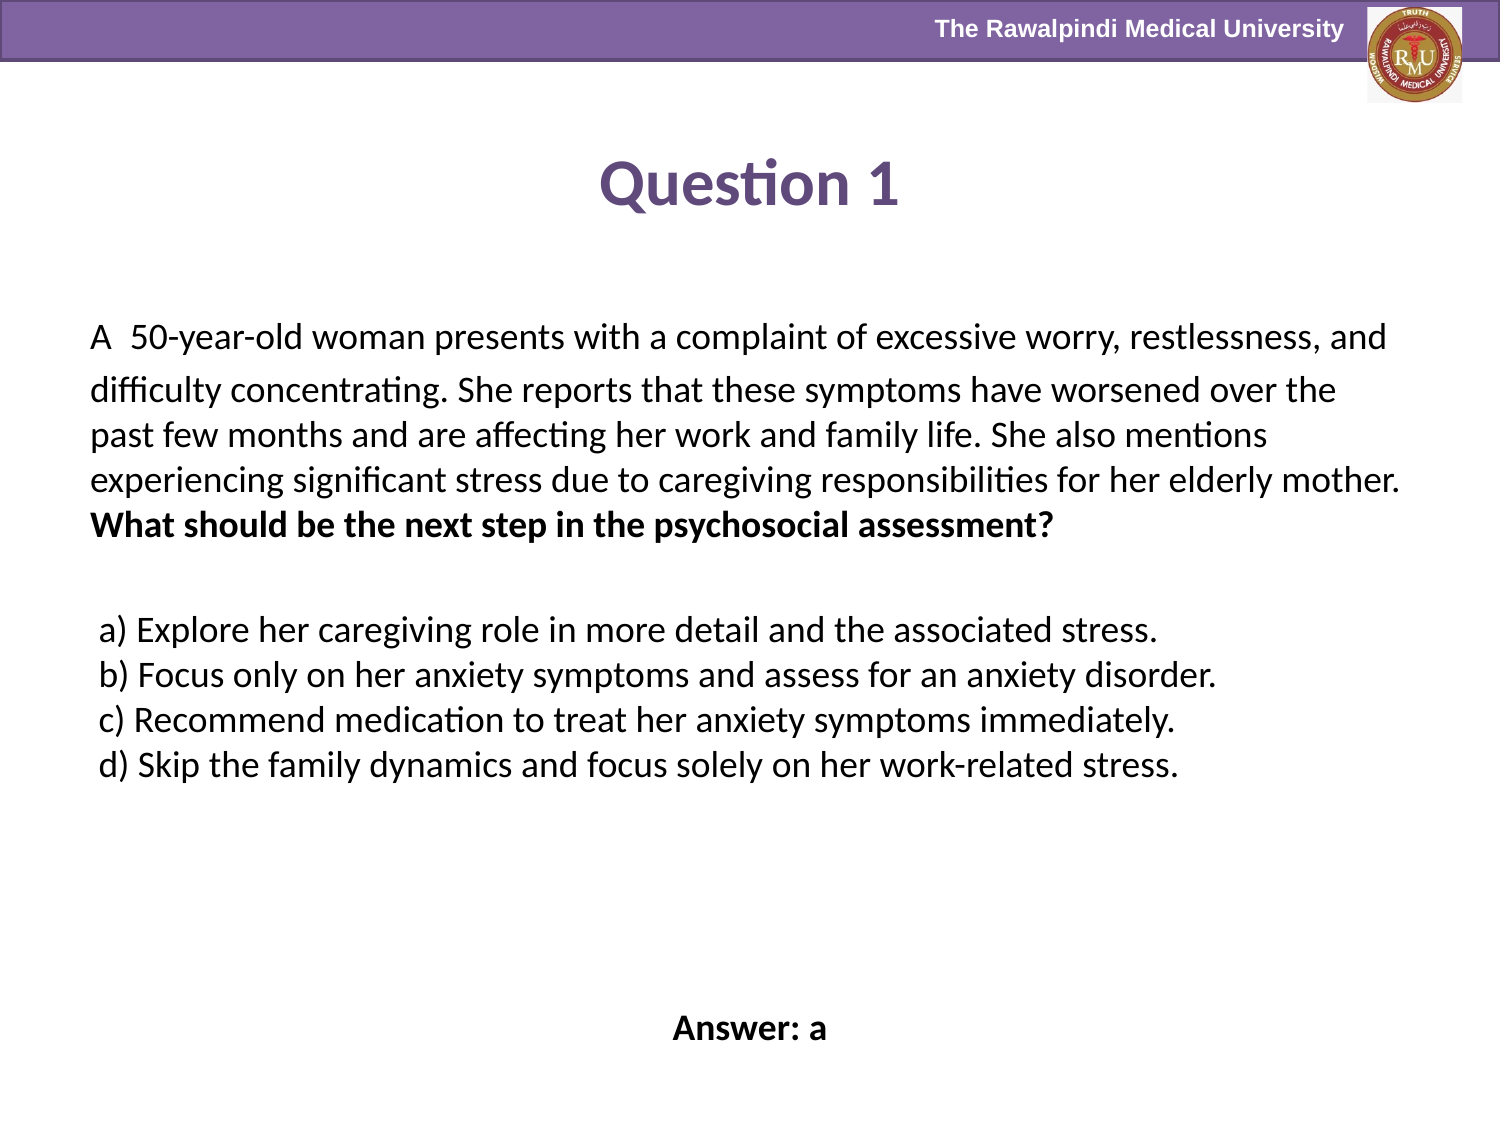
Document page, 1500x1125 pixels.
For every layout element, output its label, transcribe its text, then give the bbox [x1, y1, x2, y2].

list A 50-year-old woman presents with a complaint of excessive worry, restlessness, and difficulty concentrating. She reports that these symptoms have worsened over the past few months and are affecting her work and family life. She also mentions experiencing significant stress due to caregiving responsibilities for her elderly mother. What should be the next step in the psychosocial assessment? a) Explore her caregiving role in more detail and the associated stress. b) Focus only on her anxiety symptoms and assess for an anxiety disorder. c) Recommend medication to treat her anxiety symptoms immediately. d) Skip the family dynamics and focus solely on her work-related stress. Answer: a [75, 262, 1425, 1080]
picture [1367, 7, 1463, 103]
title Question 1 [75, 125, 1425, 233]
